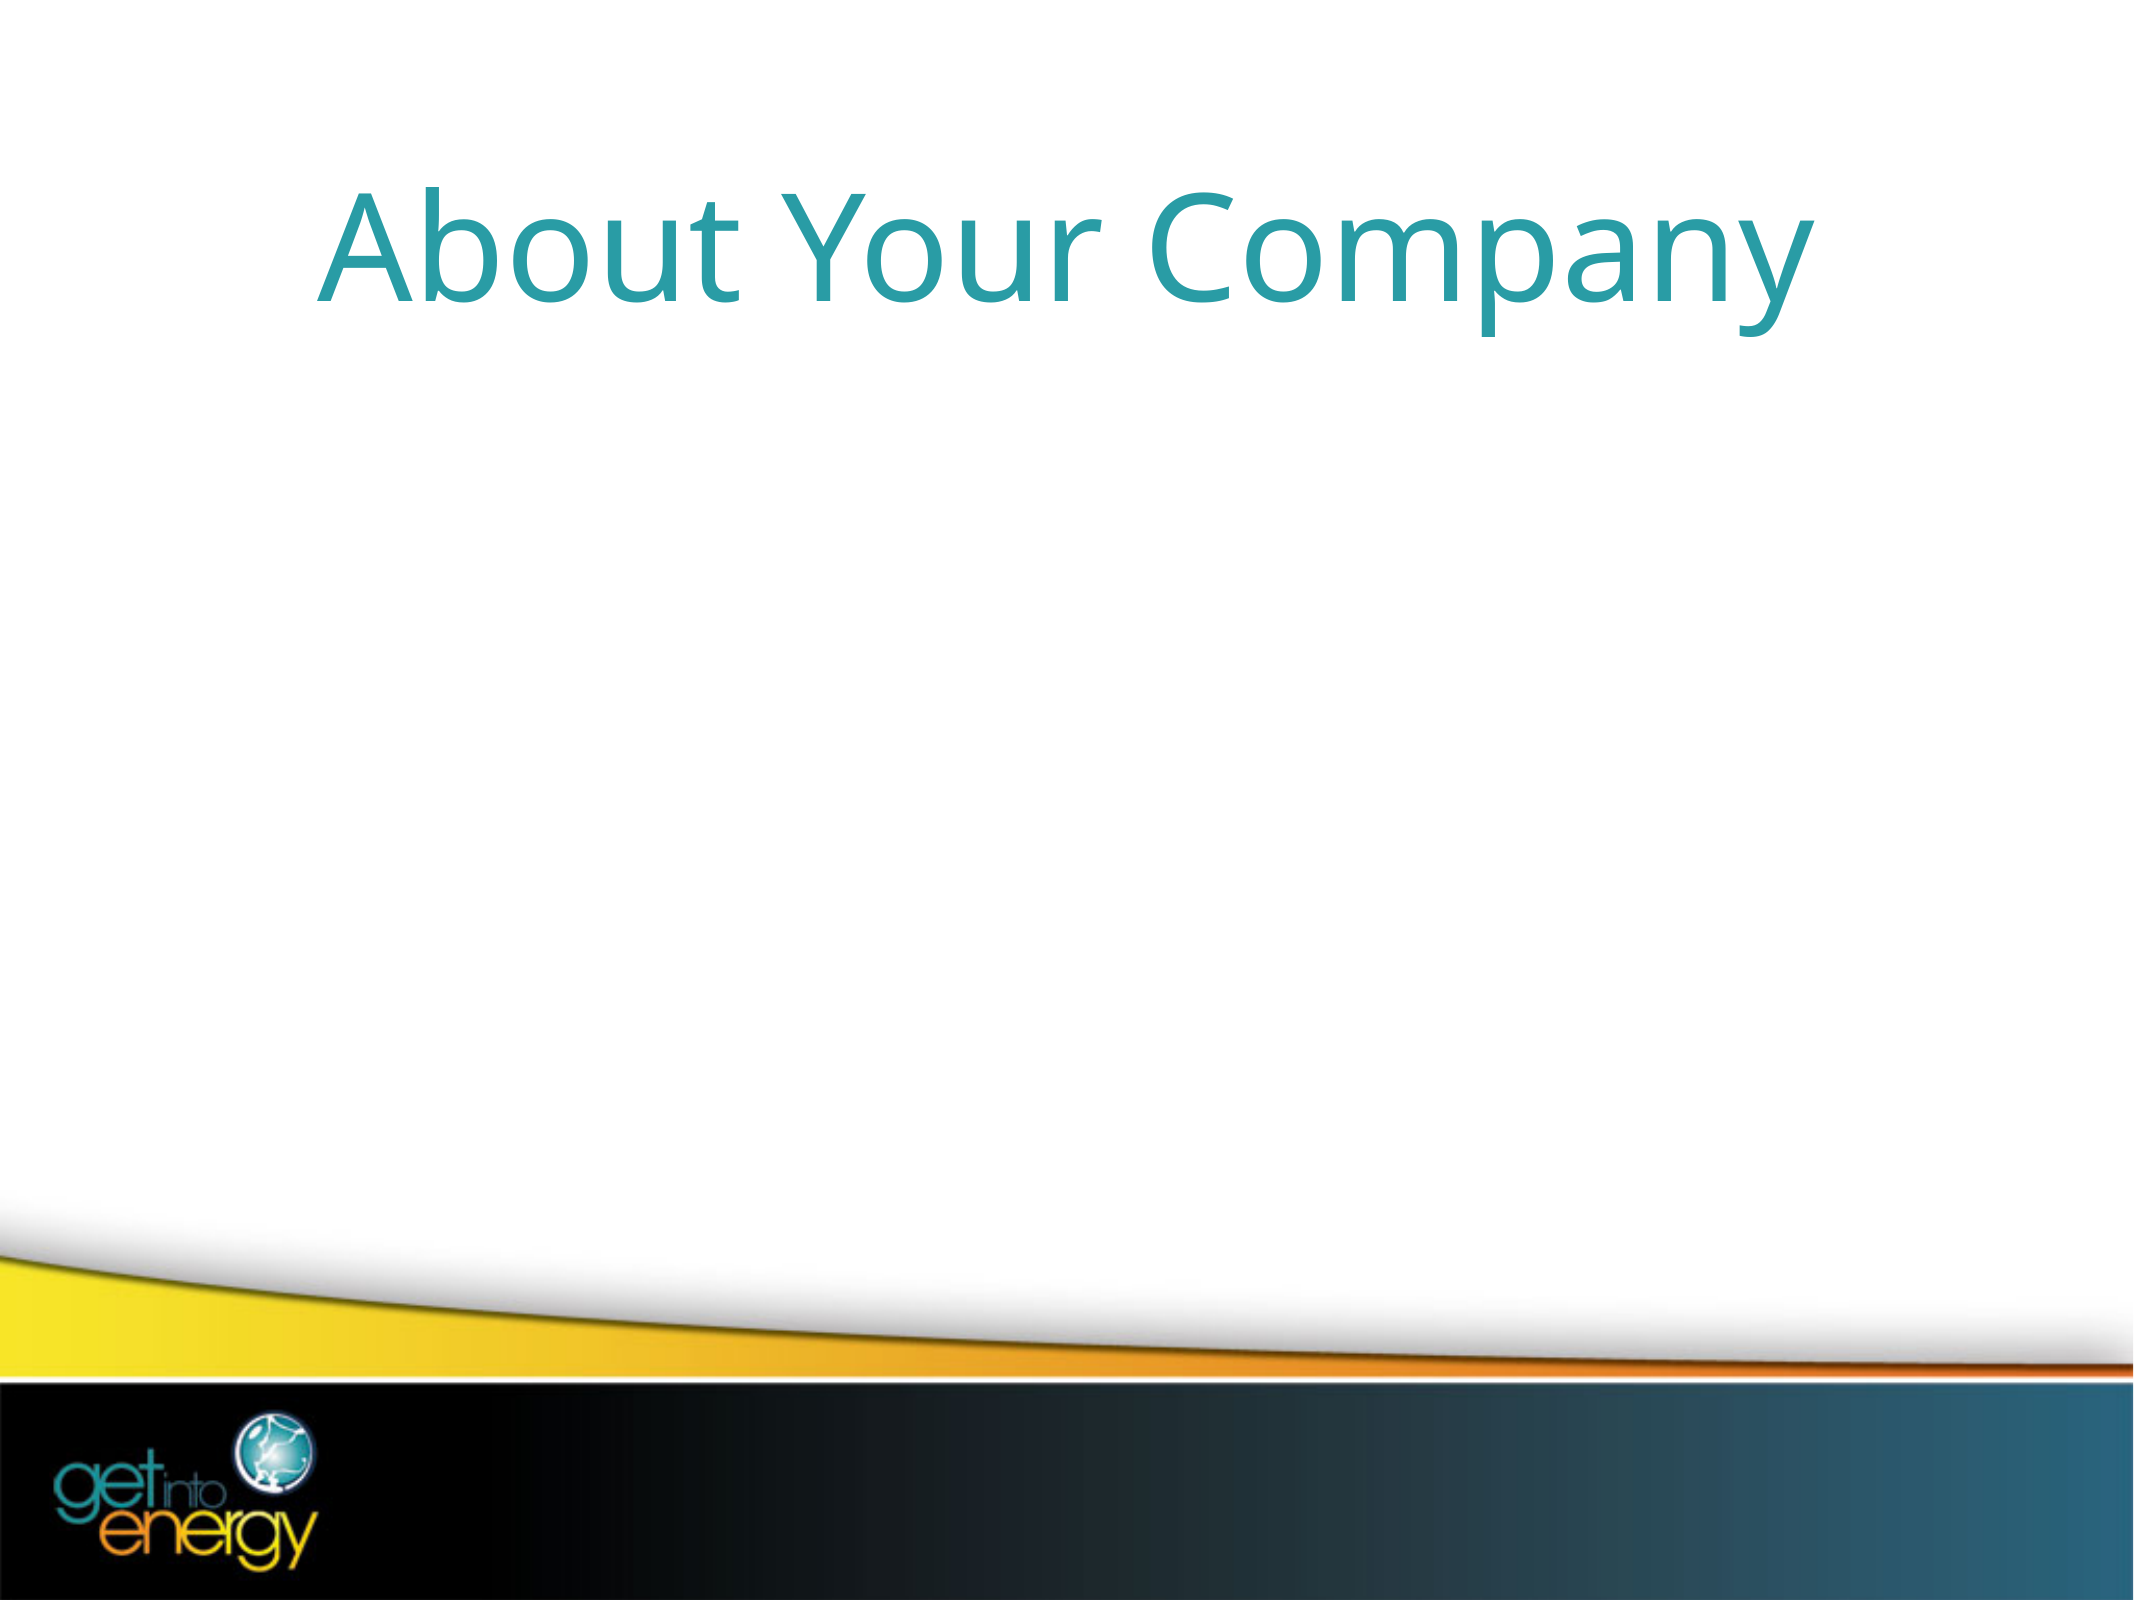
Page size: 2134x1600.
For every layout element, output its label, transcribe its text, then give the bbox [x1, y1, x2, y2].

picture [0, 1180, 2134, 1600]
title About Your Company [208, 41, 1925, 442]
